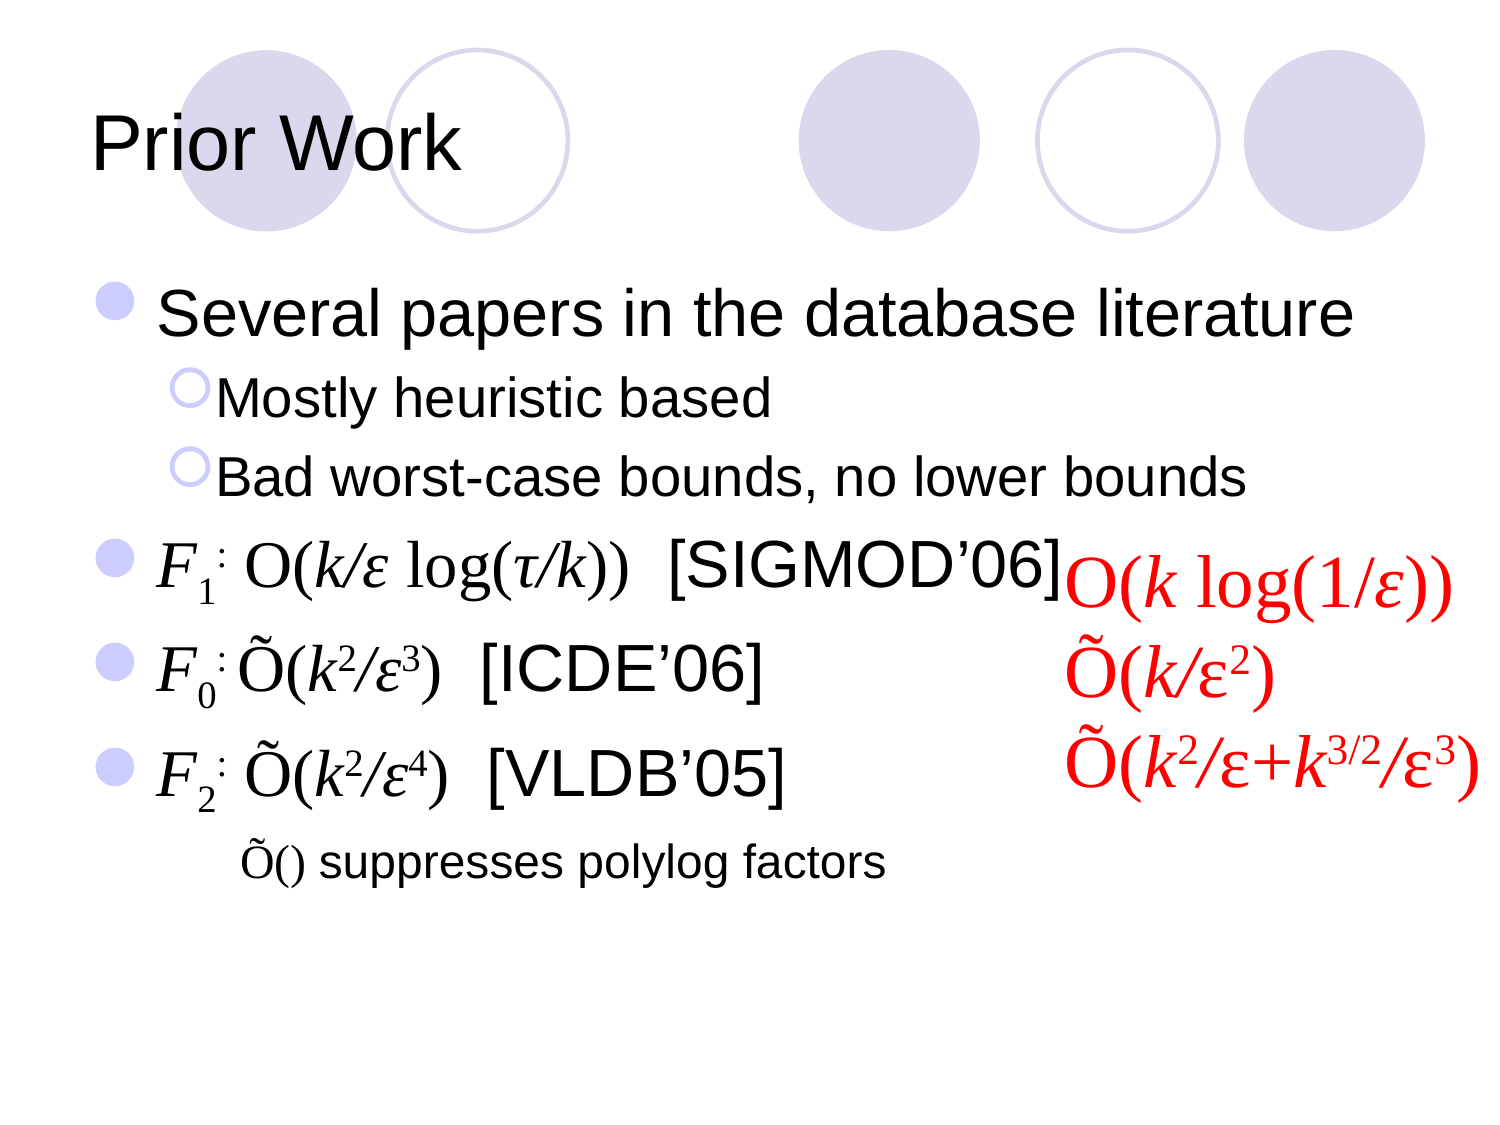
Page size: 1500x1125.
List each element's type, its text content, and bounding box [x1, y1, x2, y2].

title Prior Work [74, 44, 1426, 233]
list Several papers in the database literature Mostly heuristic based Bad worst-case bounds, no lower bounds F1: O(k/ε log(τ/k)) [SIGMOD’06] F0: Õ(k2/ε3) [ICDE’06] F2: Õ(k2/ε4) [VLDB’05] Õ() suppresses polylog factors [74, 262, 1426, 1038]
text_box O(k log(1/ε)) Õ(k/ε2) Õ(k2/ε+k3/2/ε3) [1049, 524, 1500, 810]
